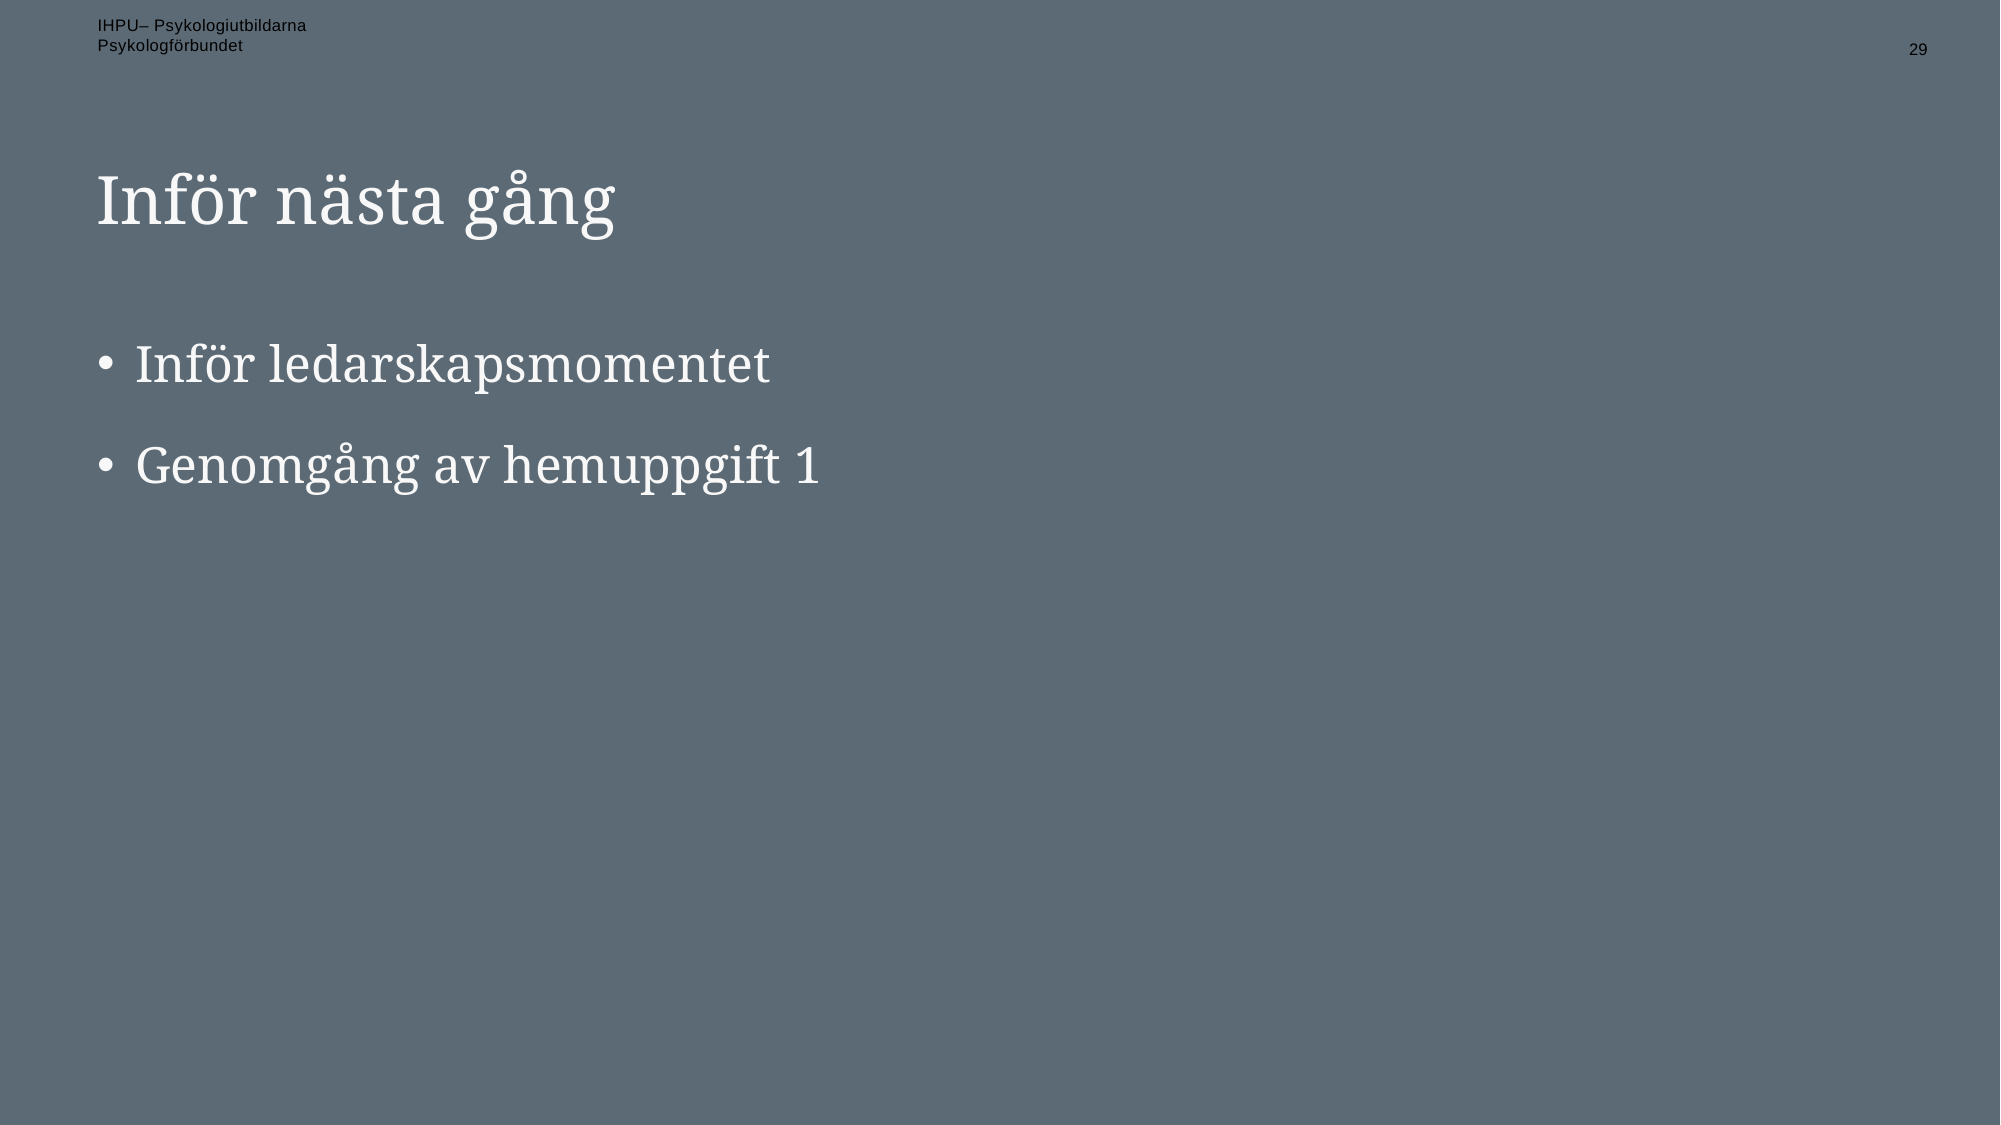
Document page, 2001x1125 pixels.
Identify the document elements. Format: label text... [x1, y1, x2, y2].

list Inför ledarskapsmomentet Genomgång av hemuppgift 1 [97, 332, 1844, 964]
slide_number 29 [1888, 30, 1928, 59]
title Inför nästa gång [96, 167, 1743, 292]
